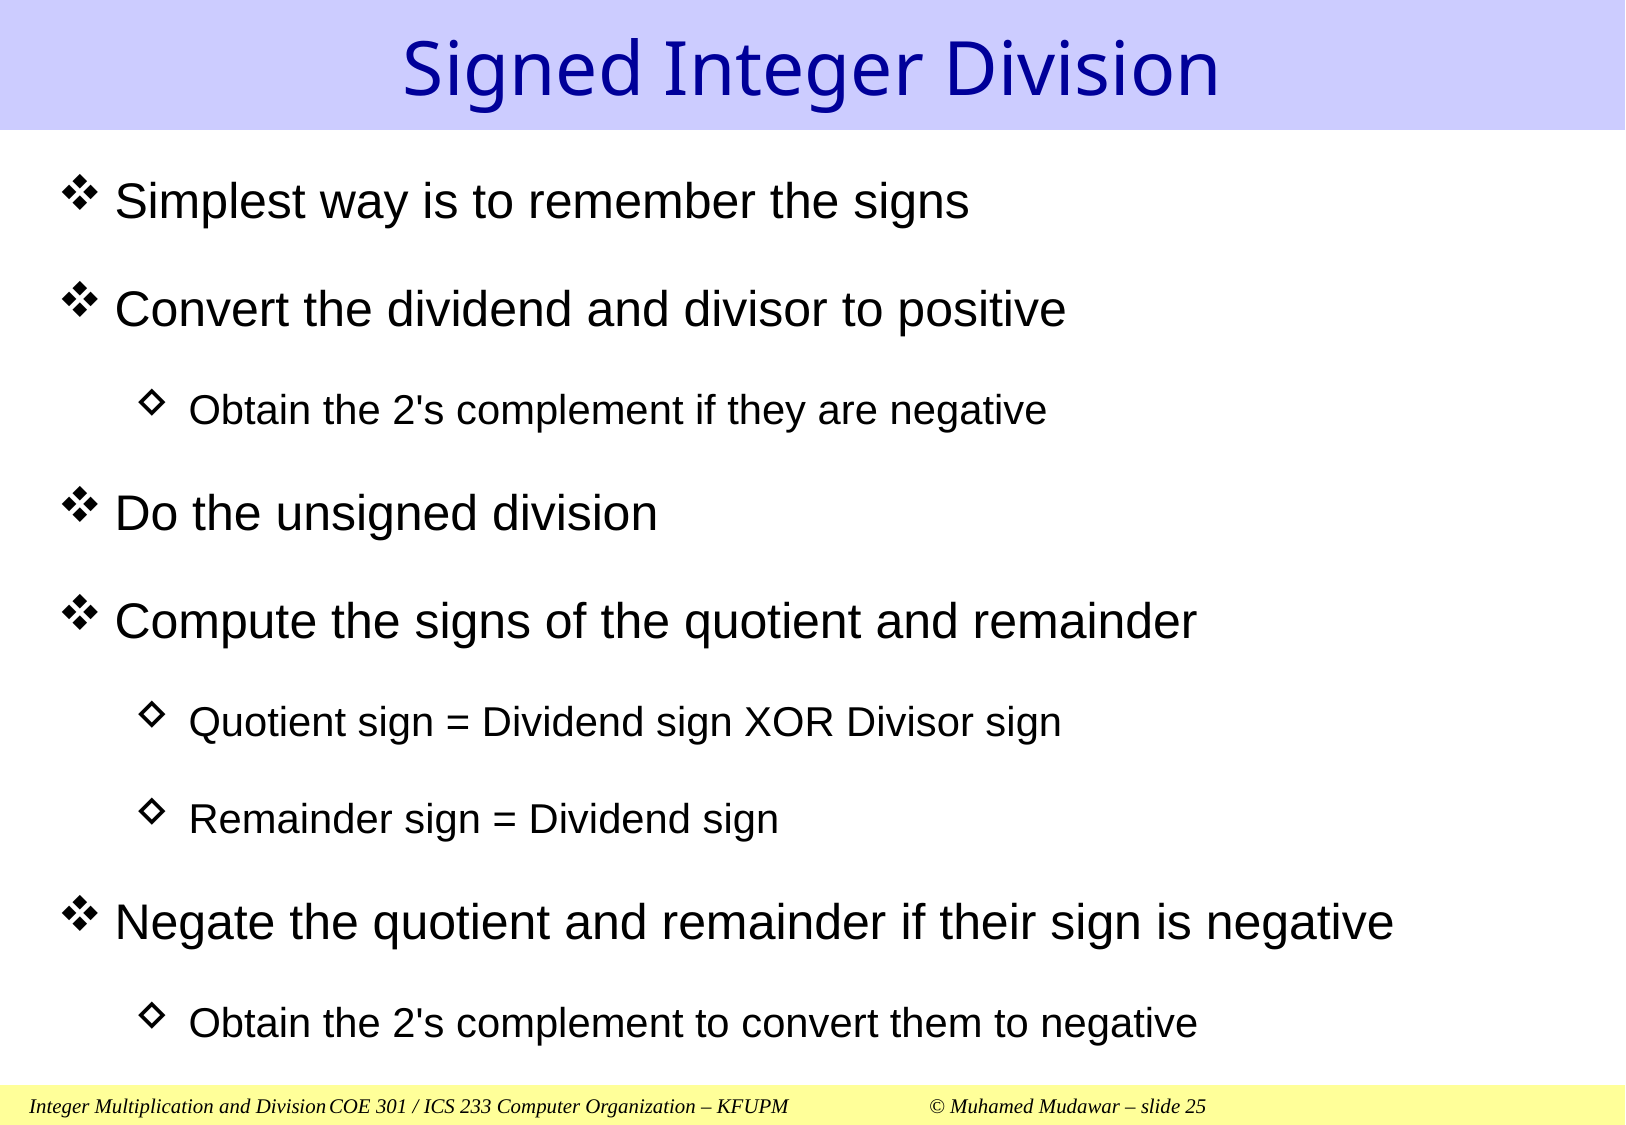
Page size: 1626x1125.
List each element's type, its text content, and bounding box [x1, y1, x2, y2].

title Signed Integer Division [0, 0, 1625, 130]
list Simplest way is to remember the signs Convert the dividend and divisor to positive Obtain the 2's complement if they are negative Do the unsigned division Compute the signs of the quotient and remainder Quotient sign = Dividend sign XOR Divisor sign Remainder sign = Dividend sign Negate the quotient and remainder if their sign is negative Obtain the 2's complement to convert them to negative [57, 154, 1574, 1071]
